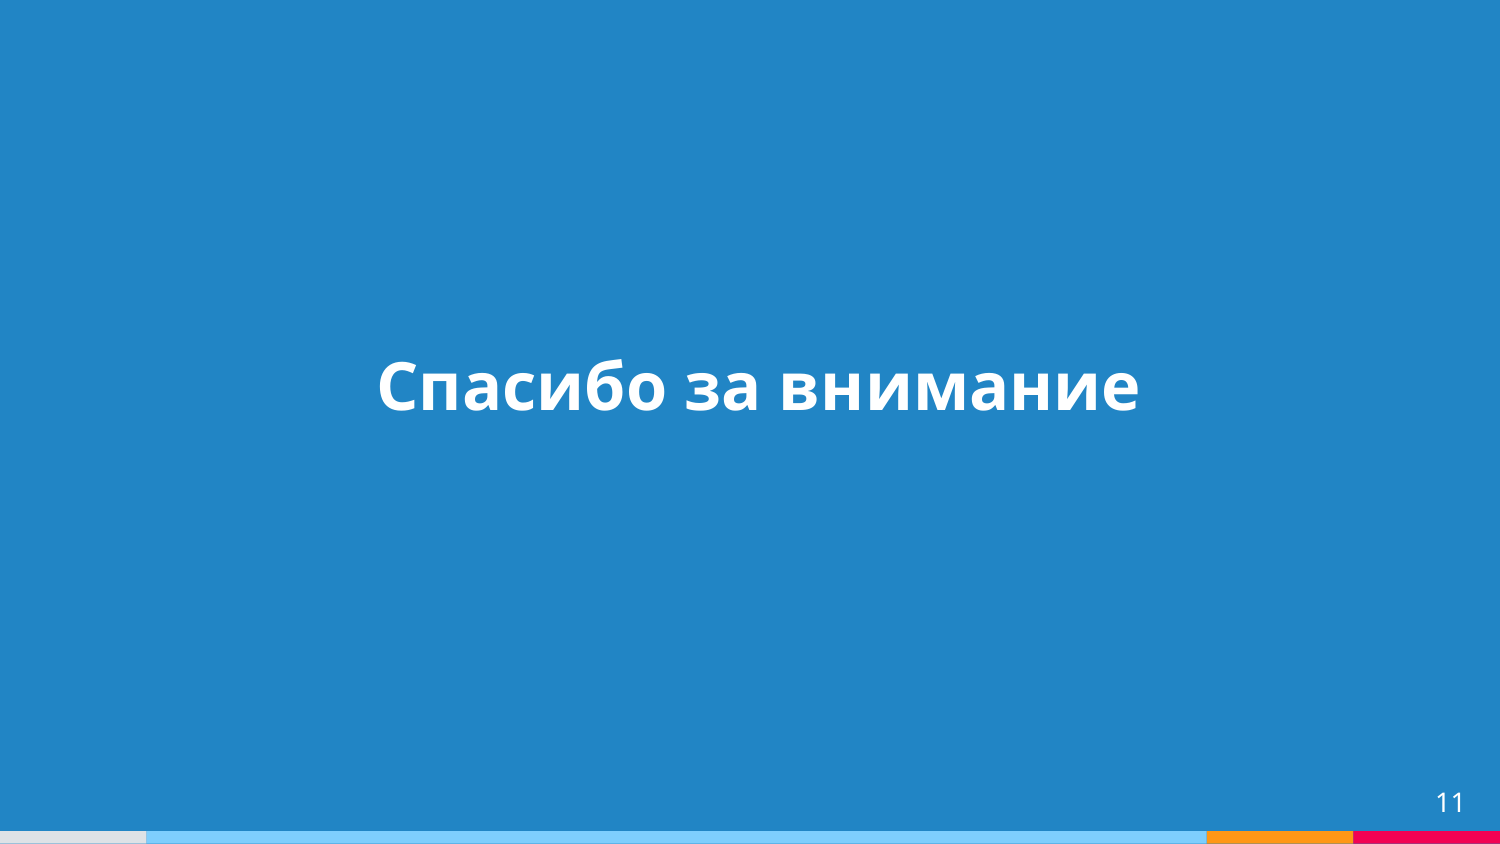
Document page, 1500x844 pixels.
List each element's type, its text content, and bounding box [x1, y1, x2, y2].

slide_number 11 [1391, 770, 1482, 822]
subtitle Спасибо за внимание [221, 309, 1285, 439]
